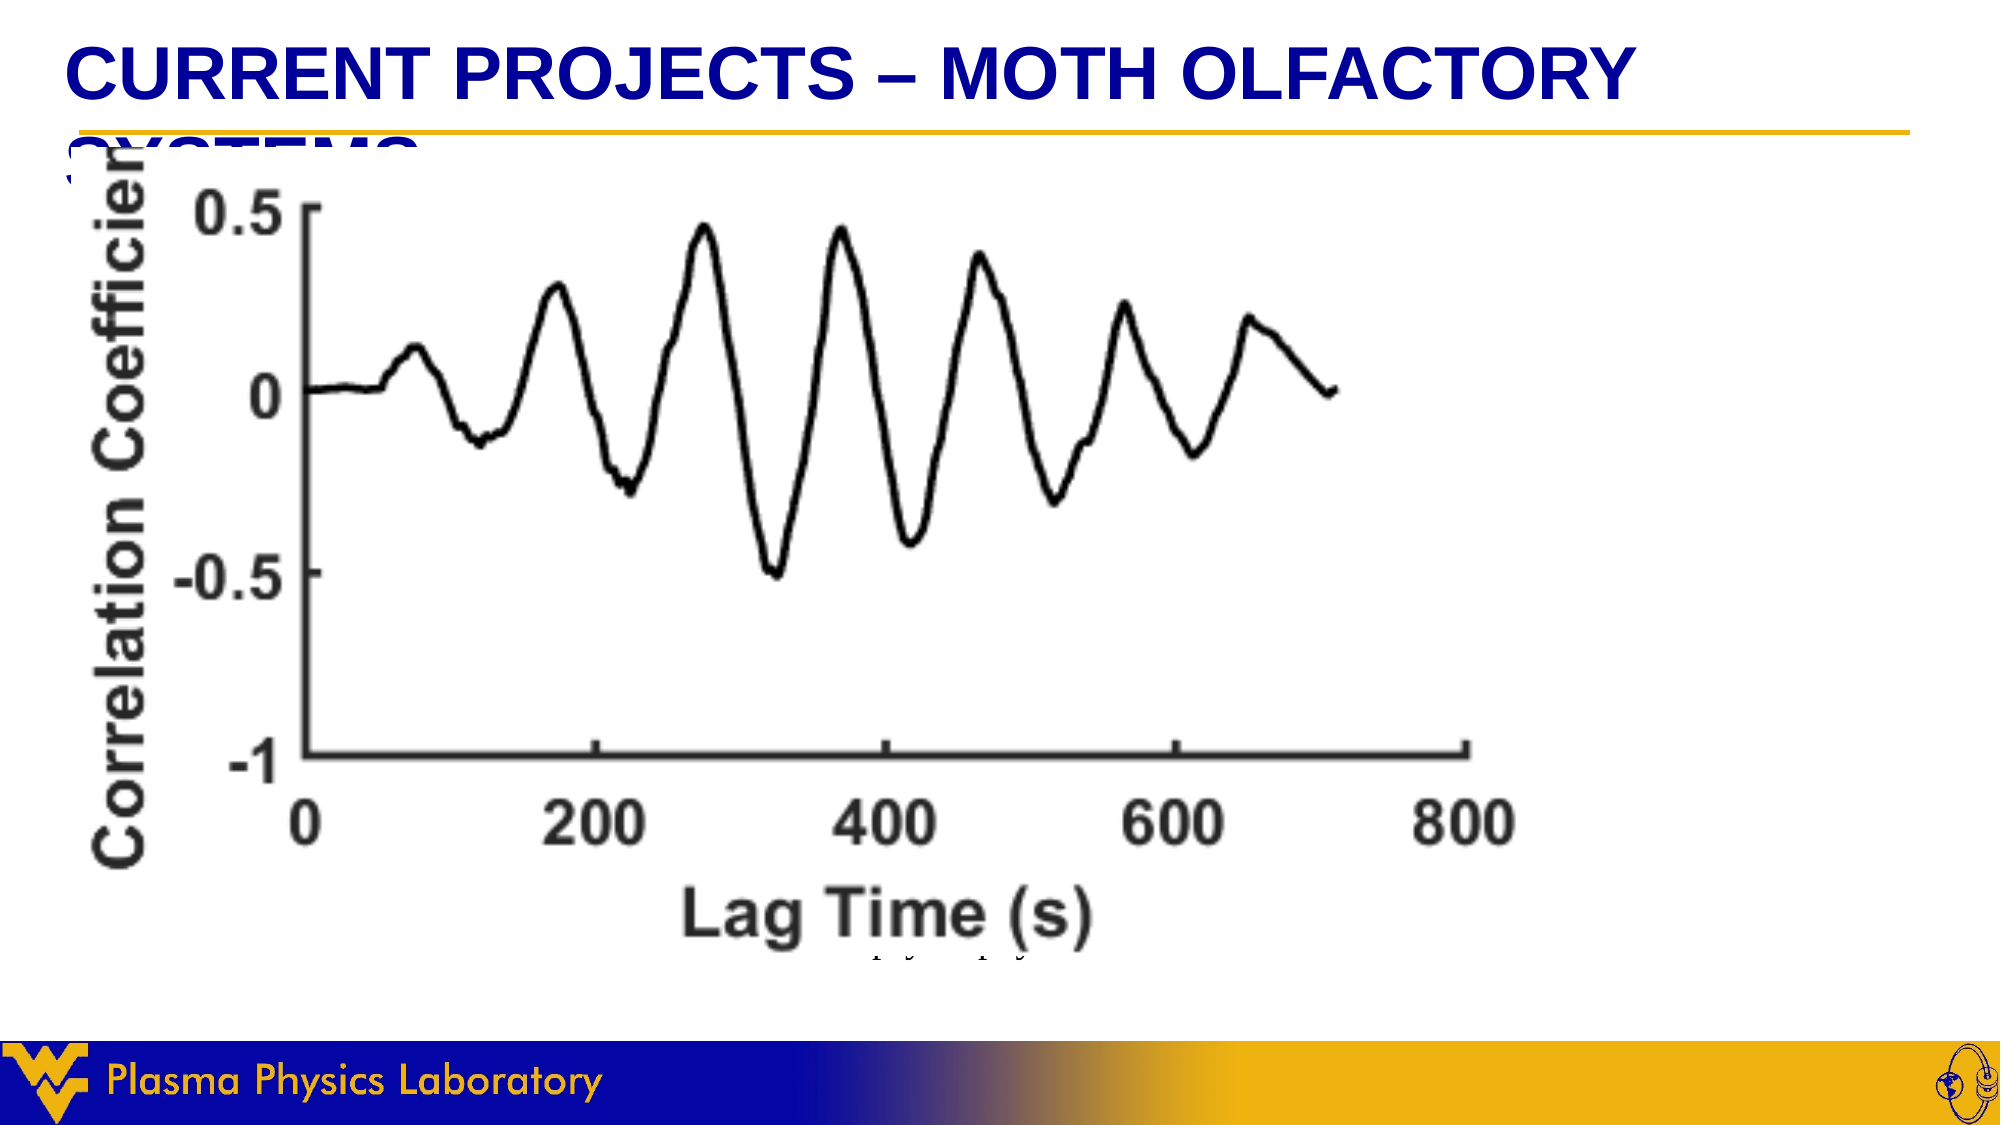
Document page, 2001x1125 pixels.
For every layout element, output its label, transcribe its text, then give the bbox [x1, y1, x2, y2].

text_box Current Projects – Moth Olfactory Systems [50, 16, 1875, 212]
picture [71, 147, 1614, 956]
picture [0, 1041, 2000, 1125]
